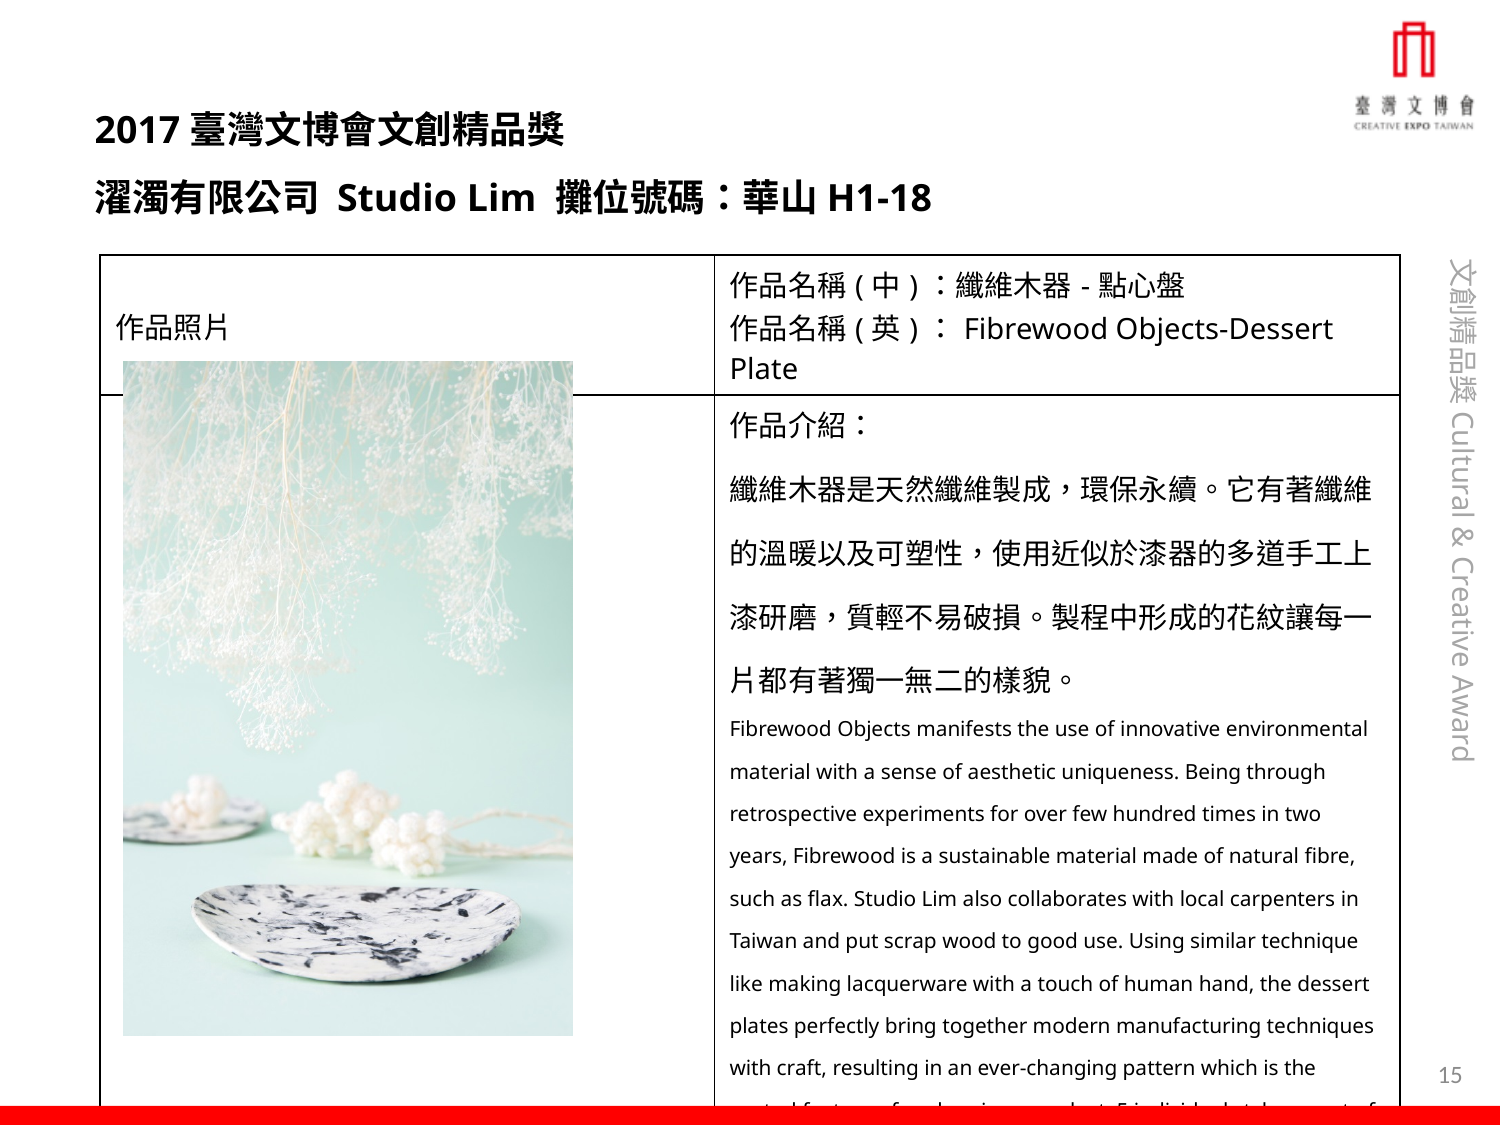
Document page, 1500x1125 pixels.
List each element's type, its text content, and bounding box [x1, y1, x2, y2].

text_box 2017臺灣文博會文創精品獎 濯濁有限公司 Studio Lim 攤位號碼：華山H1-18 [79, 76, 947, 227]
picture [1344, 6, 1483, 138]
table_header 作品名稱(中)：纖維木器-點心盤 作品名稱(英)：Fibrewood Objects-Dessert Plate [715, 256, 1399, 394]
slide_number 15 [1128, 1043, 1478, 1104]
table_cell [101, 396, 714, 1104]
table_header 作品照片 [101, 256, 714, 394]
text_box [0, 1104, 1500, 1125]
text_box 文創精品獎Cultural & Creative Award [1423, 243, 1489, 763]
table_cell 作品介紹： 纖維木器是天然纖維製成，環保永續。它有著纖維的溫暖以及可塑性，使用近似於漆器的多道手工上漆研磨，質輕不易破損。製程中形成的花紋讓每一片都有著獨一無二的樣貌。 Fibrewood Objects manifests the use of innovative environmental material with a sense of aesthetic uniqueness. Being through retrospective experiments for over few hundred times in two years, Fibrewood is a sustainable material made of natural fibre, such as flax. Studio Lim also collaborates with local carpenters in Taiwan and put scrap wood to good use. Using similar technique like making lacquerware with a touch of human hand, the dessert plates perfectly bring together modern manufacturing techniques with craft, resulting in an ever-changing pattern which is the central feature of each unique product. 5 individual styles or set of 2 available. [715, 396, 1399, 1104]
picture [123, 361, 574, 1036]
